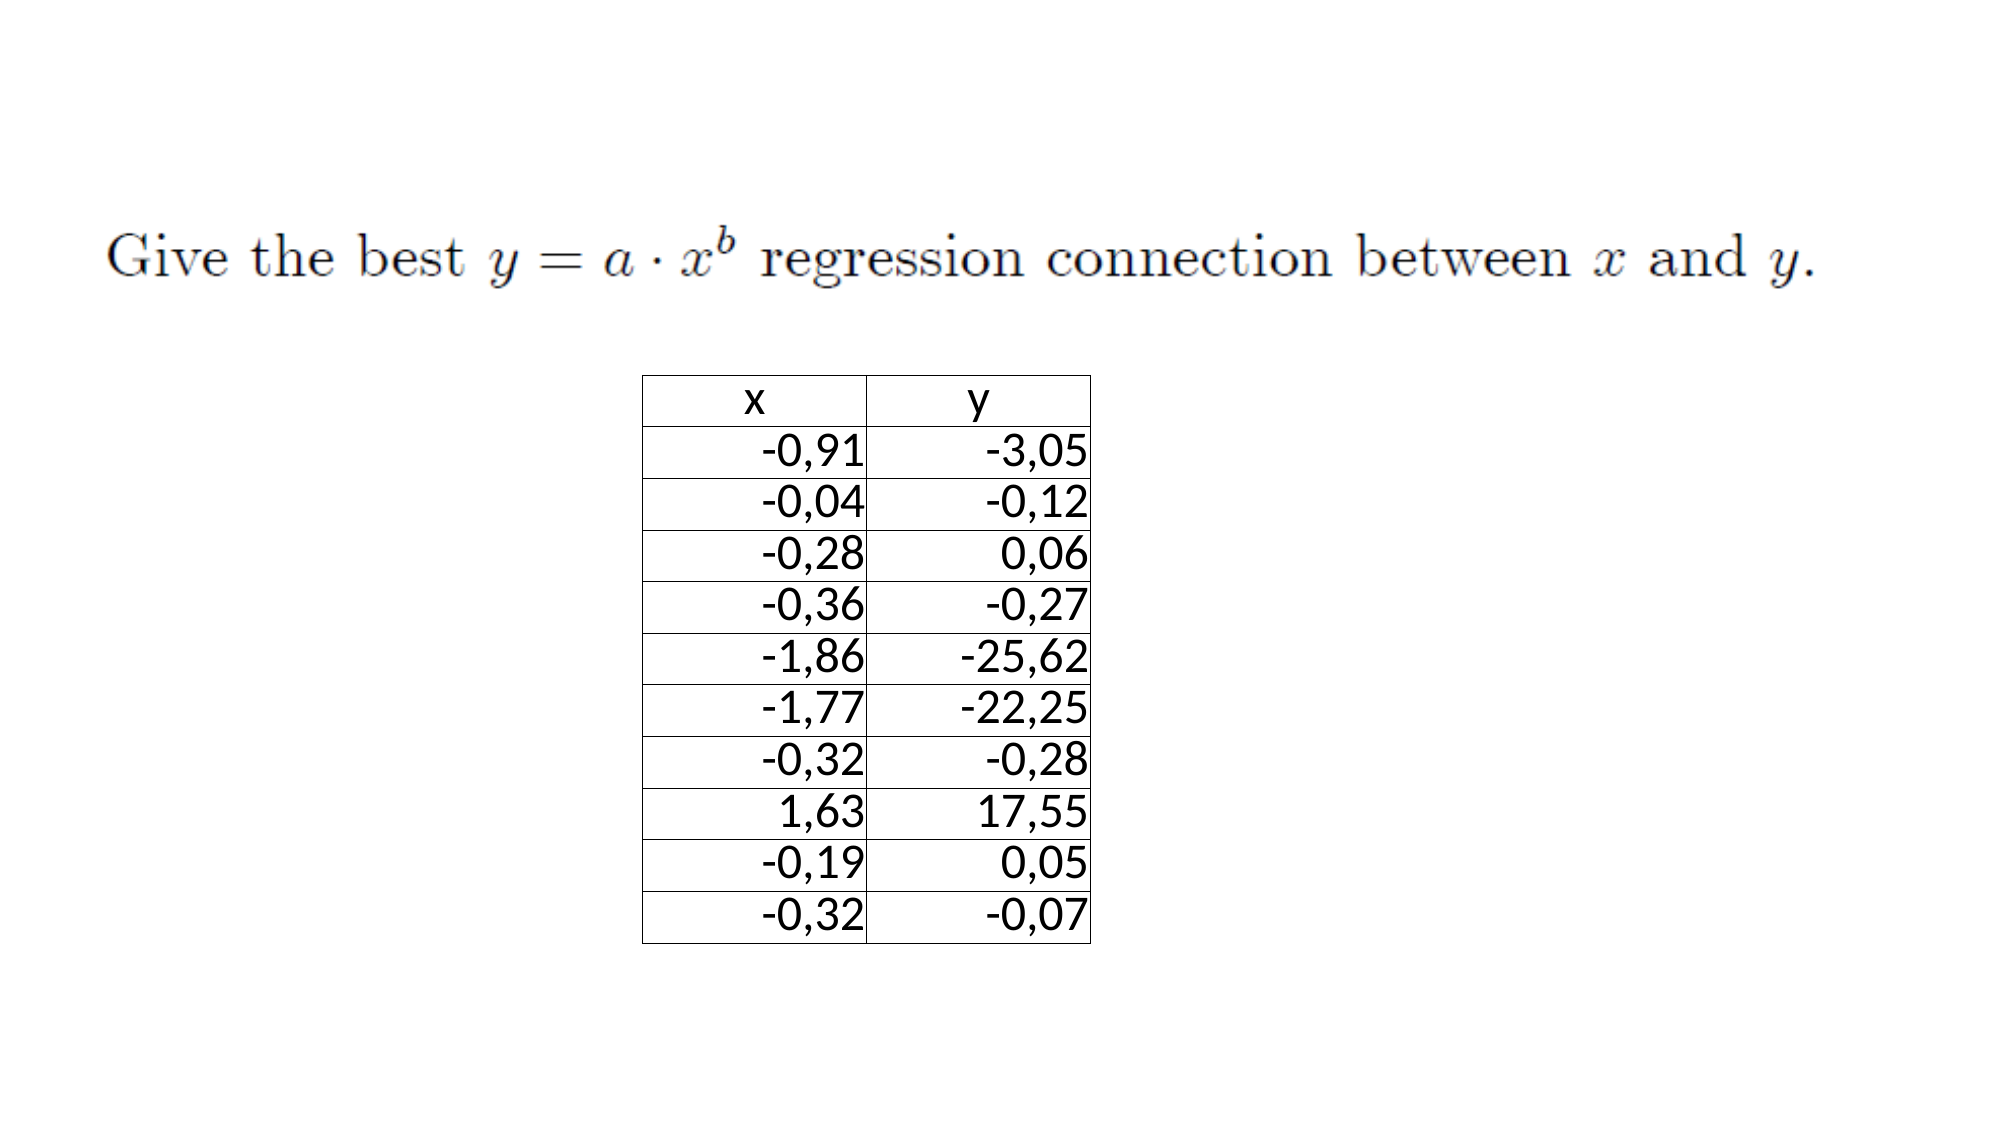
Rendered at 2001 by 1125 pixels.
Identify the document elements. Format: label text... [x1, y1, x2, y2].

table_cell -0,27 [867, 582, 1090, 633]
table_cell -0,07 [867, 892, 1090, 943]
table_cell -0,28 [867, 737, 1090, 788]
table_cell 17,55 [867, 789, 1090, 839]
table_cell -0,32 [643, 737, 866, 788]
table_cell -0,28 [643, 531, 866, 581]
table_cell -3,05 [867, 427, 1090, 478]
table_cell 0,06 [867, 531, 1090, 581]
picture [64, 175, 1868, 313]
table_cell -1,77 [643, 685, 866, 736]
table_cell -1,86 [643, 634, 866, 684]
table_cell -0,36 [643, 582, 866, 633]
table_cell -22,25 [867, 685, 1090, 736]
table_cell -0,32 [643, 892, 866, 943]
table_cell 1,63 [643, 789, 866, 839]
table_cell -25,62 [867, 634, 1090, 684]
table_header y [867, 376, 1090, 426]
table_cell -0,04 [643, 479, 866, 530]
table_header x [643, 376, 866, 426]
table_cell 0,05 [867, 840, 1090, 891]
table_cell -0,19 [643, 840, 866, 891]
table_cell -0,12 [867, 479, 1090, 530]
table_cell -0,91 [643, 427, 866, 478]
